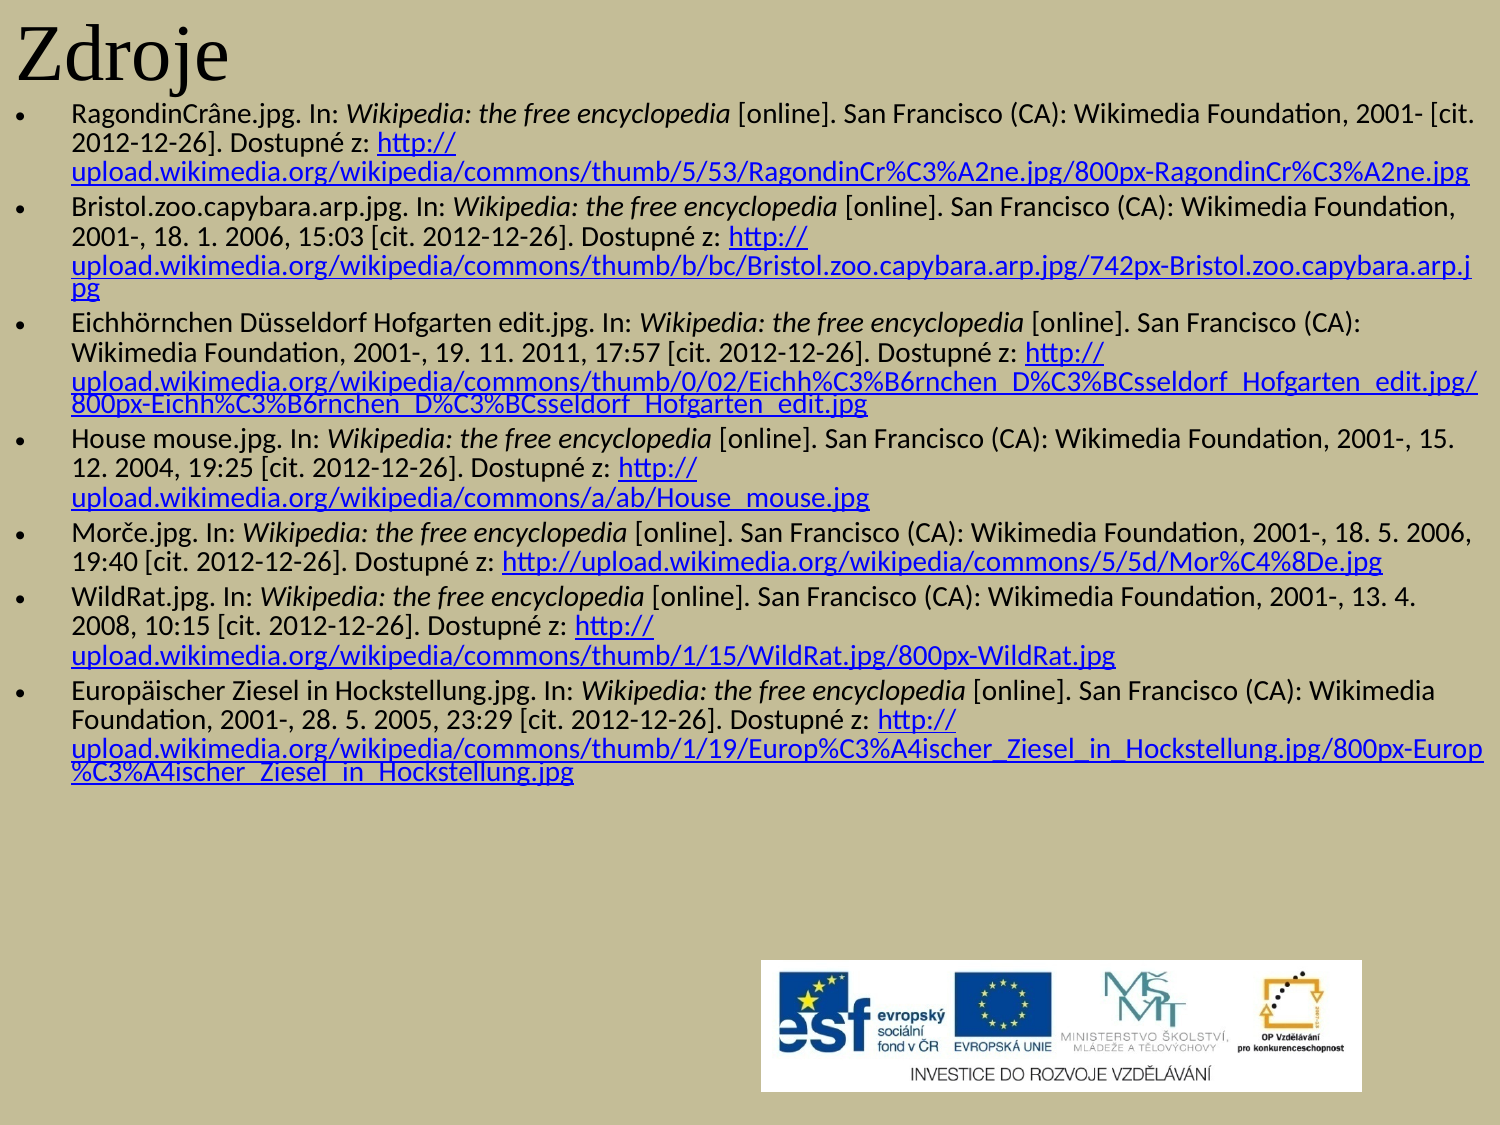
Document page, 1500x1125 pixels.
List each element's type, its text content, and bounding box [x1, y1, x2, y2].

title Zdroje [0, 0, 1350, 93]
list RagondinCrâne.jpg. In: Wikipedia: the free encyclopedia [online]. San Francisco (CA): Wikimedia Foundation, 2001- [cit. 2012-12-26]. Dostupné z: http://upload.wikimedia.org/wikipedia/commons/thumb/5/53/RagondinCr%C3%A2ne.jpg/800px-RagondinCr%C3%A2ne.jpg Bristol.zoo.capybara.arp.jpg. In: Wikipedia: the free encyclopedia [online]. San Francisco (CA): Wikimedia Foundation, 2001-, 18. 1. 2006, 15:03 [cit. 2012-12-26]. Dostupné z: http://upload.wikimedia.org/wikipedia/commons/thumb/b/bc/Bristol.zoo.capybara.arp.jpg/742px-Bristol.zoo.capybara.arp.jpg Eichhörnchen Düsseldorf Hofgarten edit.jpg. In: Wikipedia: the free encyclopedia [online]. San Francisco (CA): Wikimedia Foundation, 2001-, 19. 11. 2011, 17:57 [cit. 2012-12-26]. Dostupné z: http://upload.wikimedia.org/wikipedia/commons/thumb/0/02/Eichh%C3%B6rnchen_D%C3%BCsseldorf_Hofgarten_edit.jpg/800px-Eichh%C3%B6rnchen_D%C3%BCsseldorf_Hofgarten_edit.jpg House mouse.jpg. In: Wikipedia: the free encyclopedia [online]. San Francisco (CA): Wikimedia Foundation, 2001-, 15. 12. 2004, 19:25 [cit. 2012-12-26]. Dostupné z: http://upload.wikimedia.org/wikipedia/commons/a/ab/House_mouse.jpg Morče.jpg. In: Wikipedia: the free encyclopedia [online]. San Francisco (CA): Wikimedia Foundation, 2001-, 18. 5. 2006, 19:40 [cit. 2012-12-26]. Dostupné z: http://upload.wikimedia.org/wikipedia/commons/5/5d/Mor%C4%8De.jpg WildRat.jpg. In: Wikipedia: the free encyclopedia [online]. San Francisco (CA): Wikimedia Foundation, 2001-, 13. 4. 2008, 10:15 [cit. 2012-12-26]. Dostupné z: http://upload.wikimedia.org/wikipedia/commons/thumb/1/15/WildRat.jpg/800px-WildRat.jpg Europäischer Ziesel in Hockstellung.jpg. In: Wikipedia: the free encyclopedia [online]. San Francisco (CA): Wikimedia Foundation, 2001-, 28. 5. 2005, 23:29 [cit. 2012-12-26]. Dostupné z: http://upload.wikimedia.org/wikipedia/commons/thumb/1/19/Europ%C3%A4ischer_Ziesel_in_Hockstellung.jpg/800px-Europ%C3%A4ischer_Ziesel_in_Hockstellung.jpg [0, 93, 1500, 1125]
picture [761, 960, 1362, 1092]
